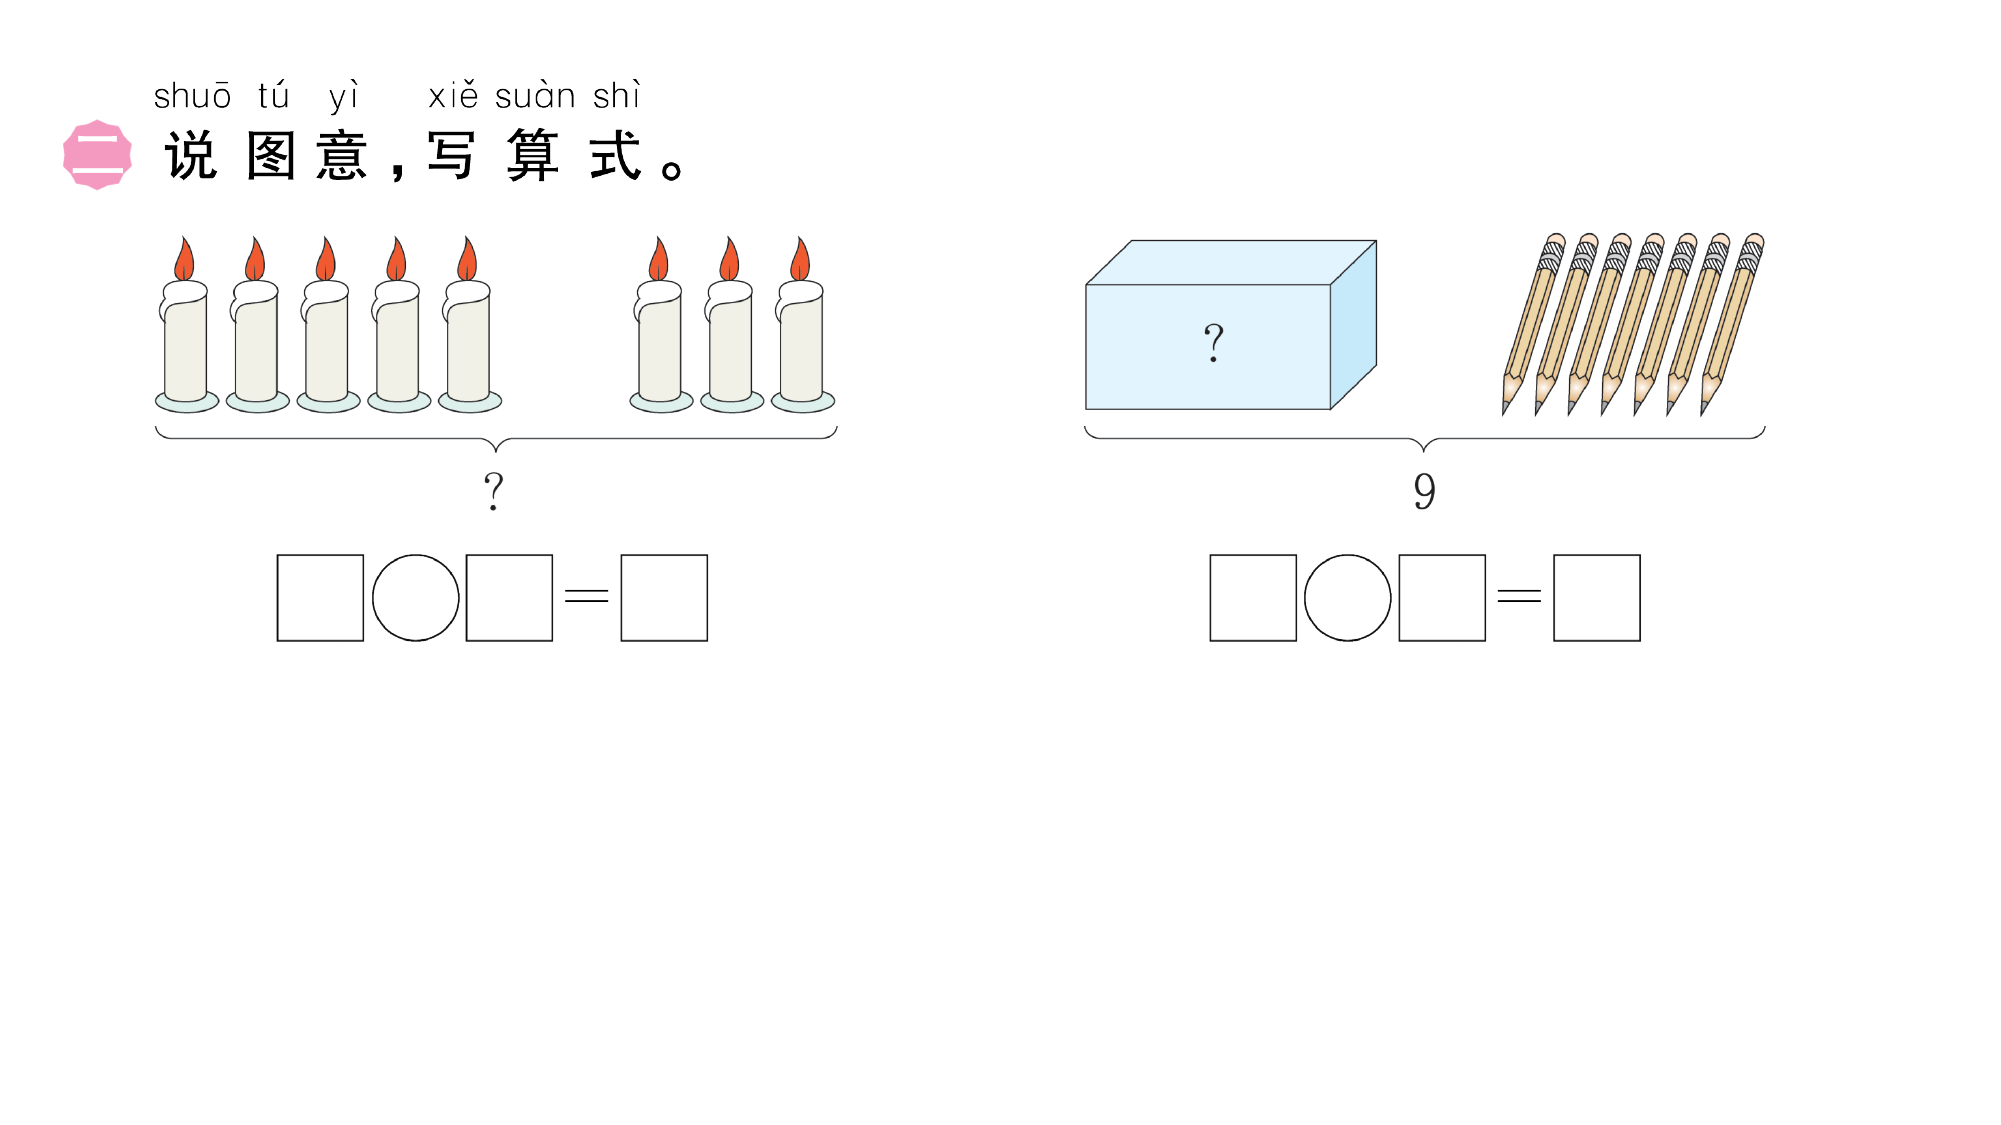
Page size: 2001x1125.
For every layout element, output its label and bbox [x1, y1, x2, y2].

picture [58, 58, 1949, 654]
